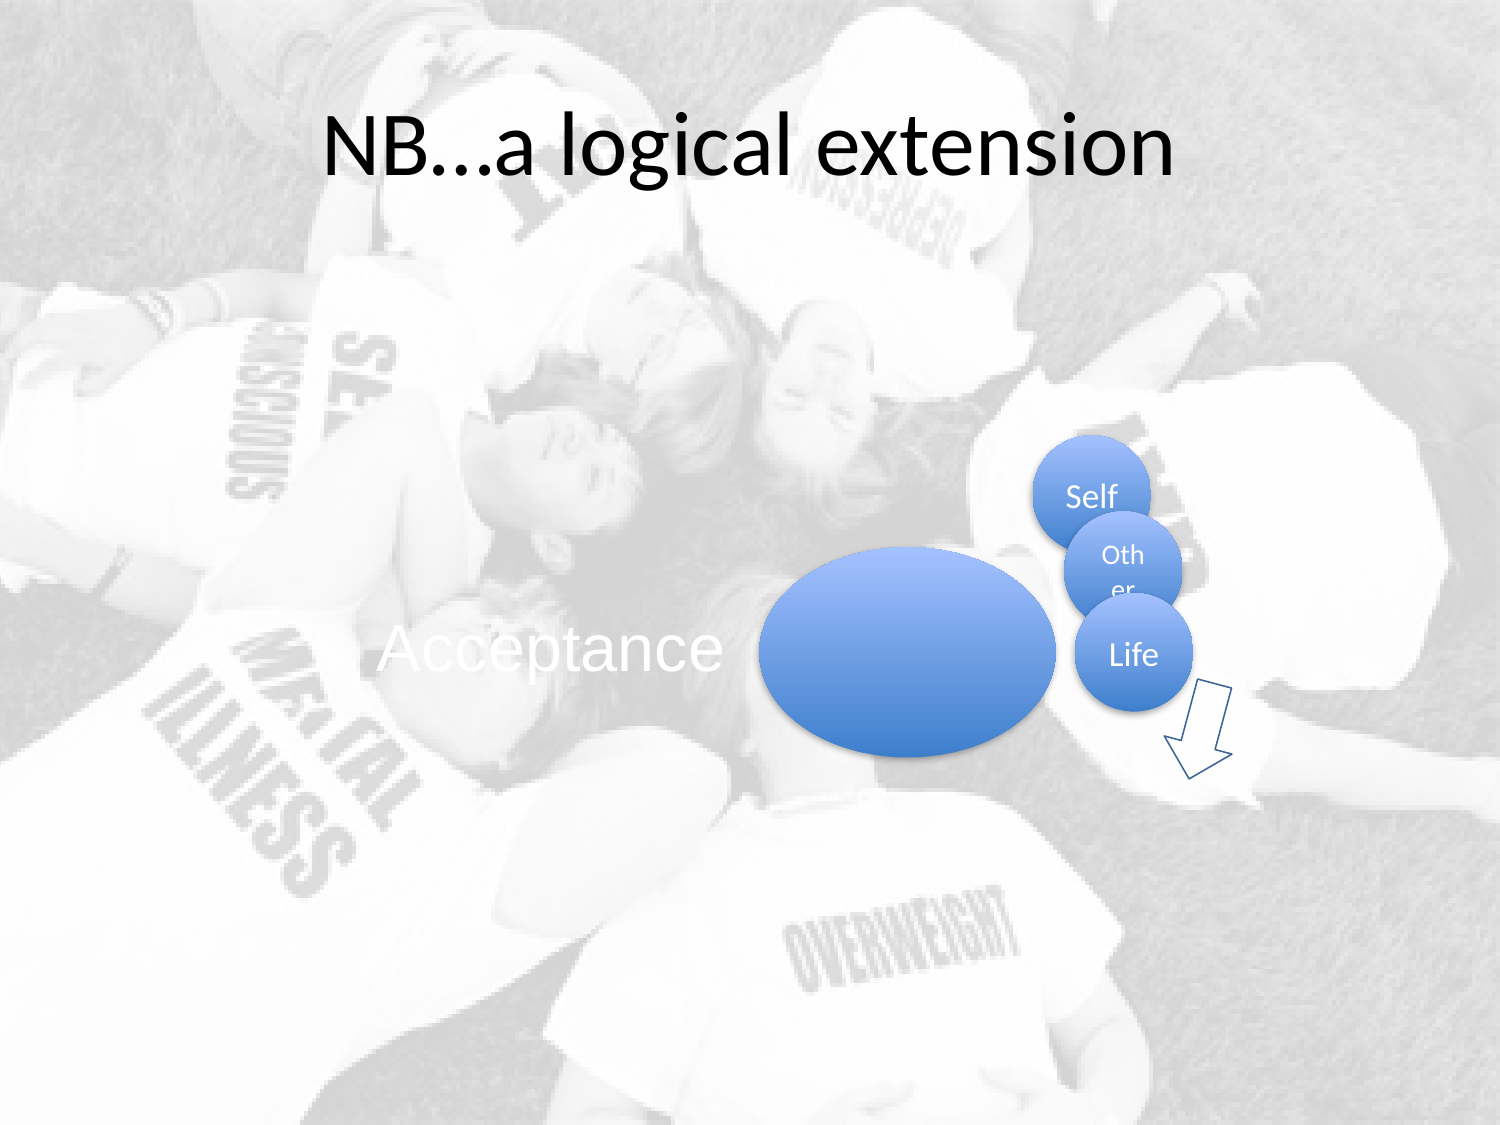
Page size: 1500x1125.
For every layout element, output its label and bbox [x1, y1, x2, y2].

picture [0, 0, 1500, 1125]
text_box [314, 231, 1500, 1074]
